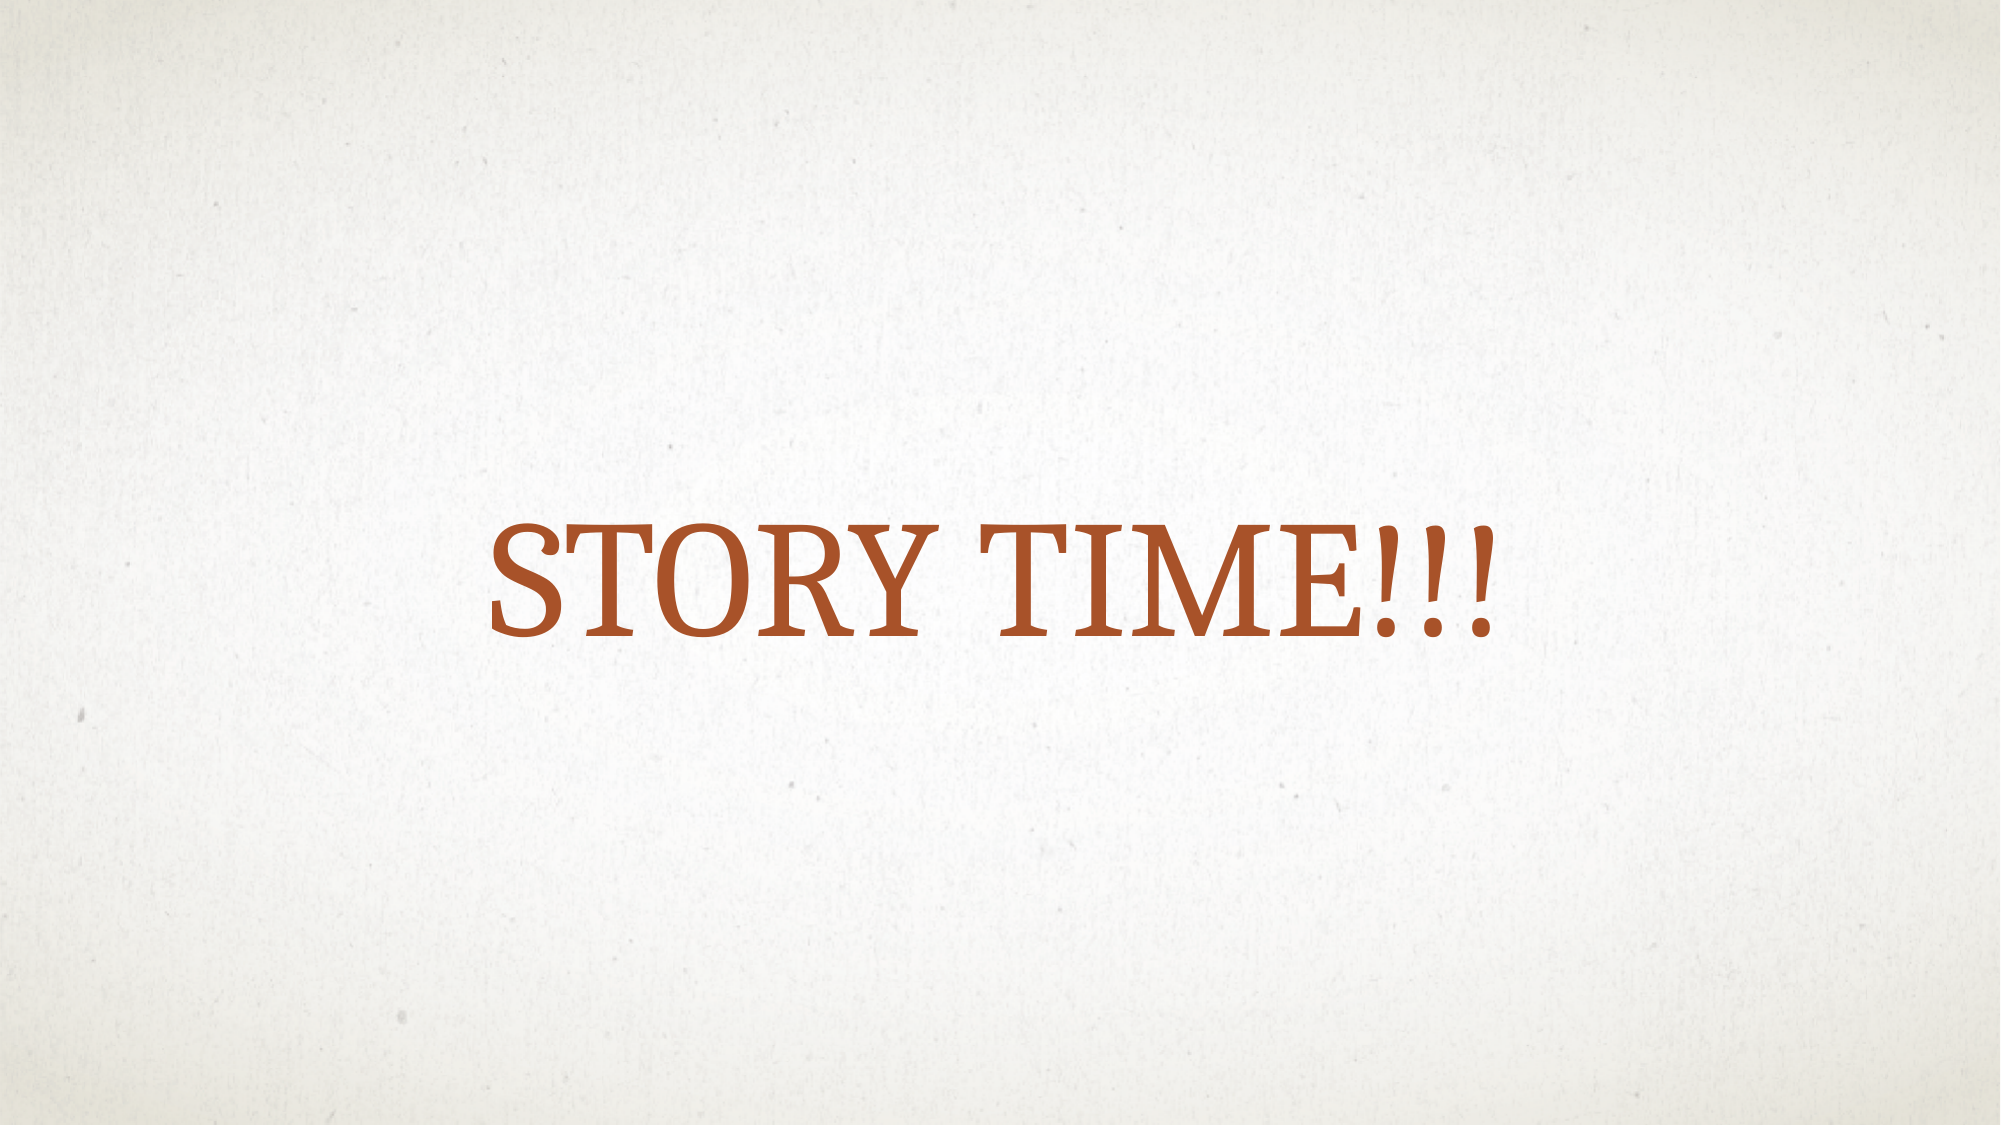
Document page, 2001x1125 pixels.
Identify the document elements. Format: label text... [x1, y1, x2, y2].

picture [0, 0, 2001, 1125]
text_box STORY TIME!!! [428, 462, 1571, 678]
